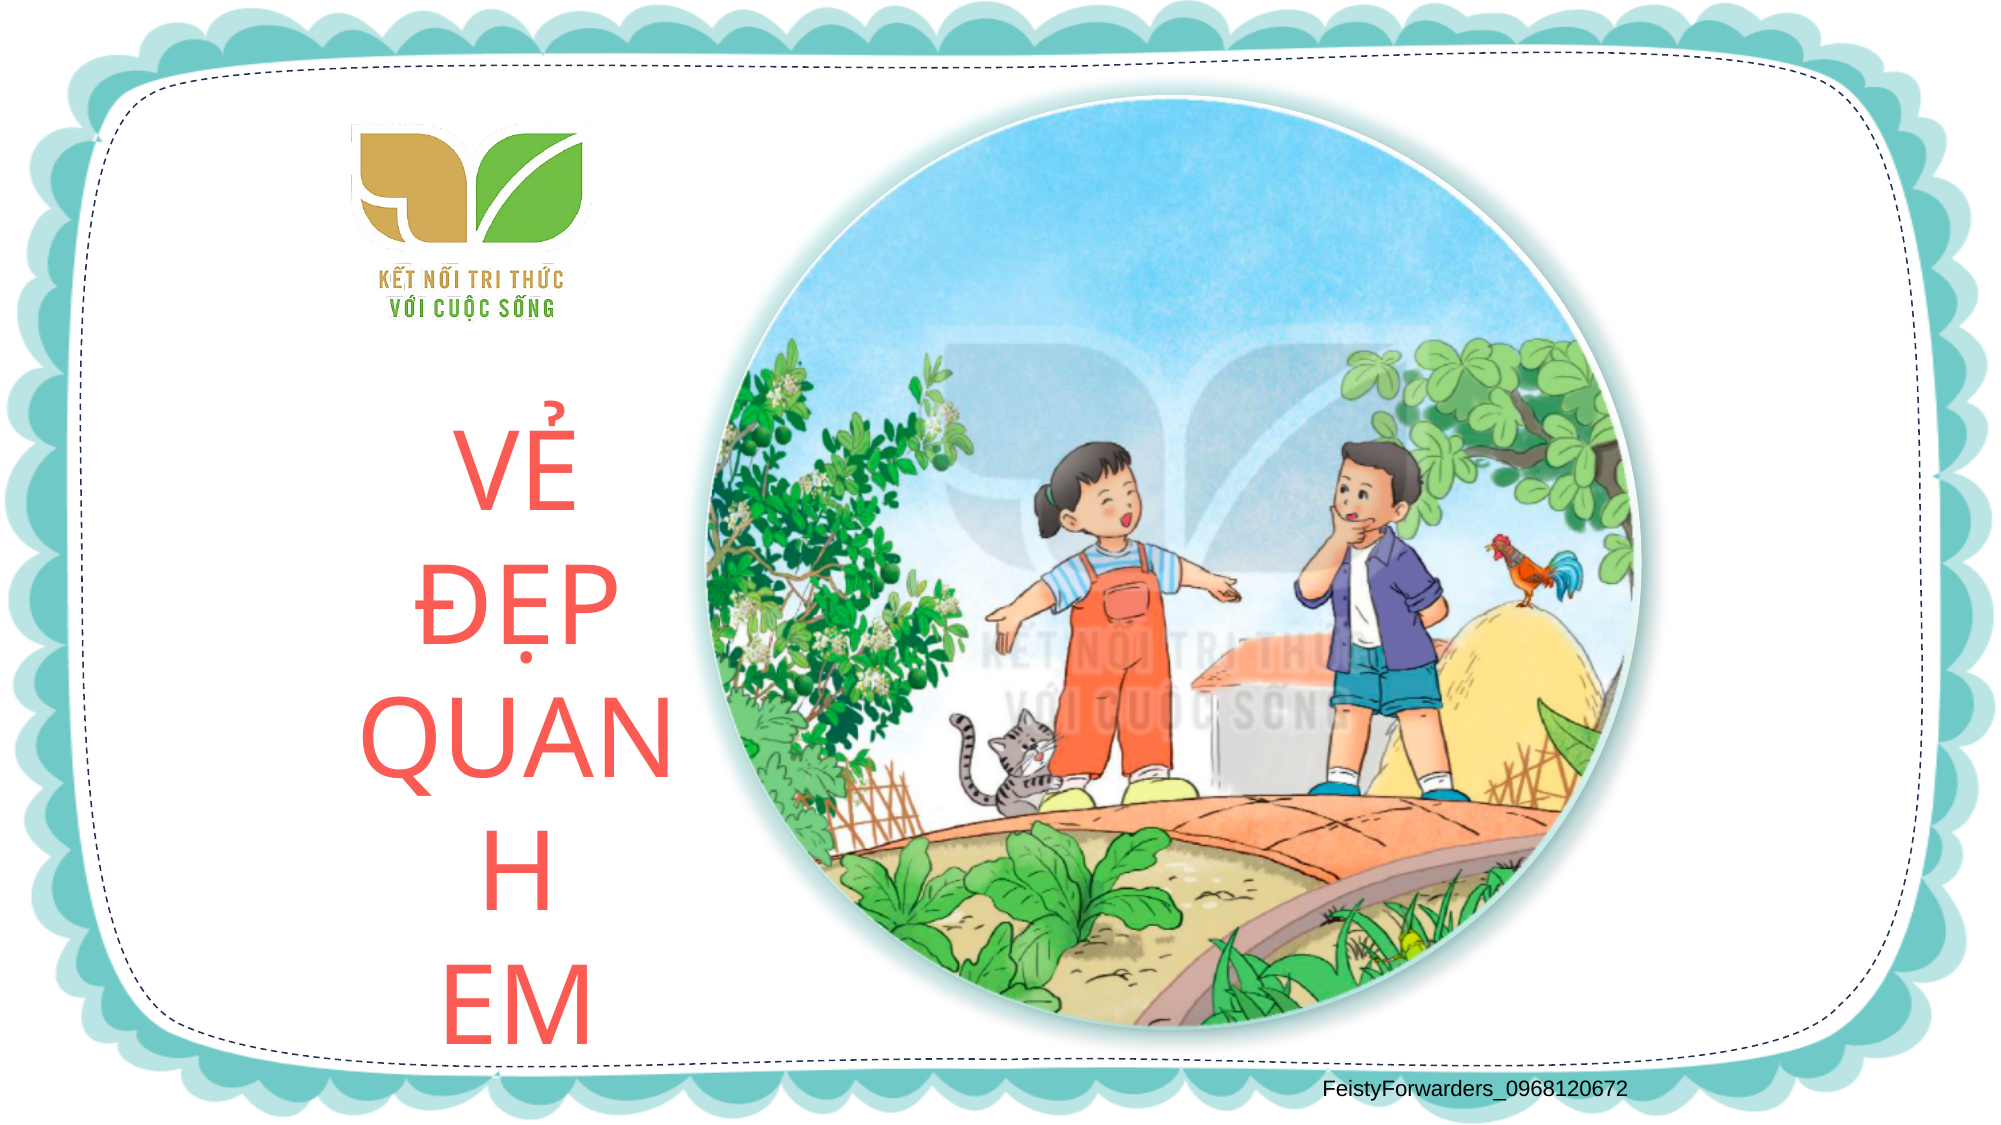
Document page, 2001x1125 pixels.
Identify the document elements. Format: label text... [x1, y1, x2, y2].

picture [0, 0, 2001, 1125]
text_box VẺ ĐẸP QUANH EM [330, 392, 705, 1074]
